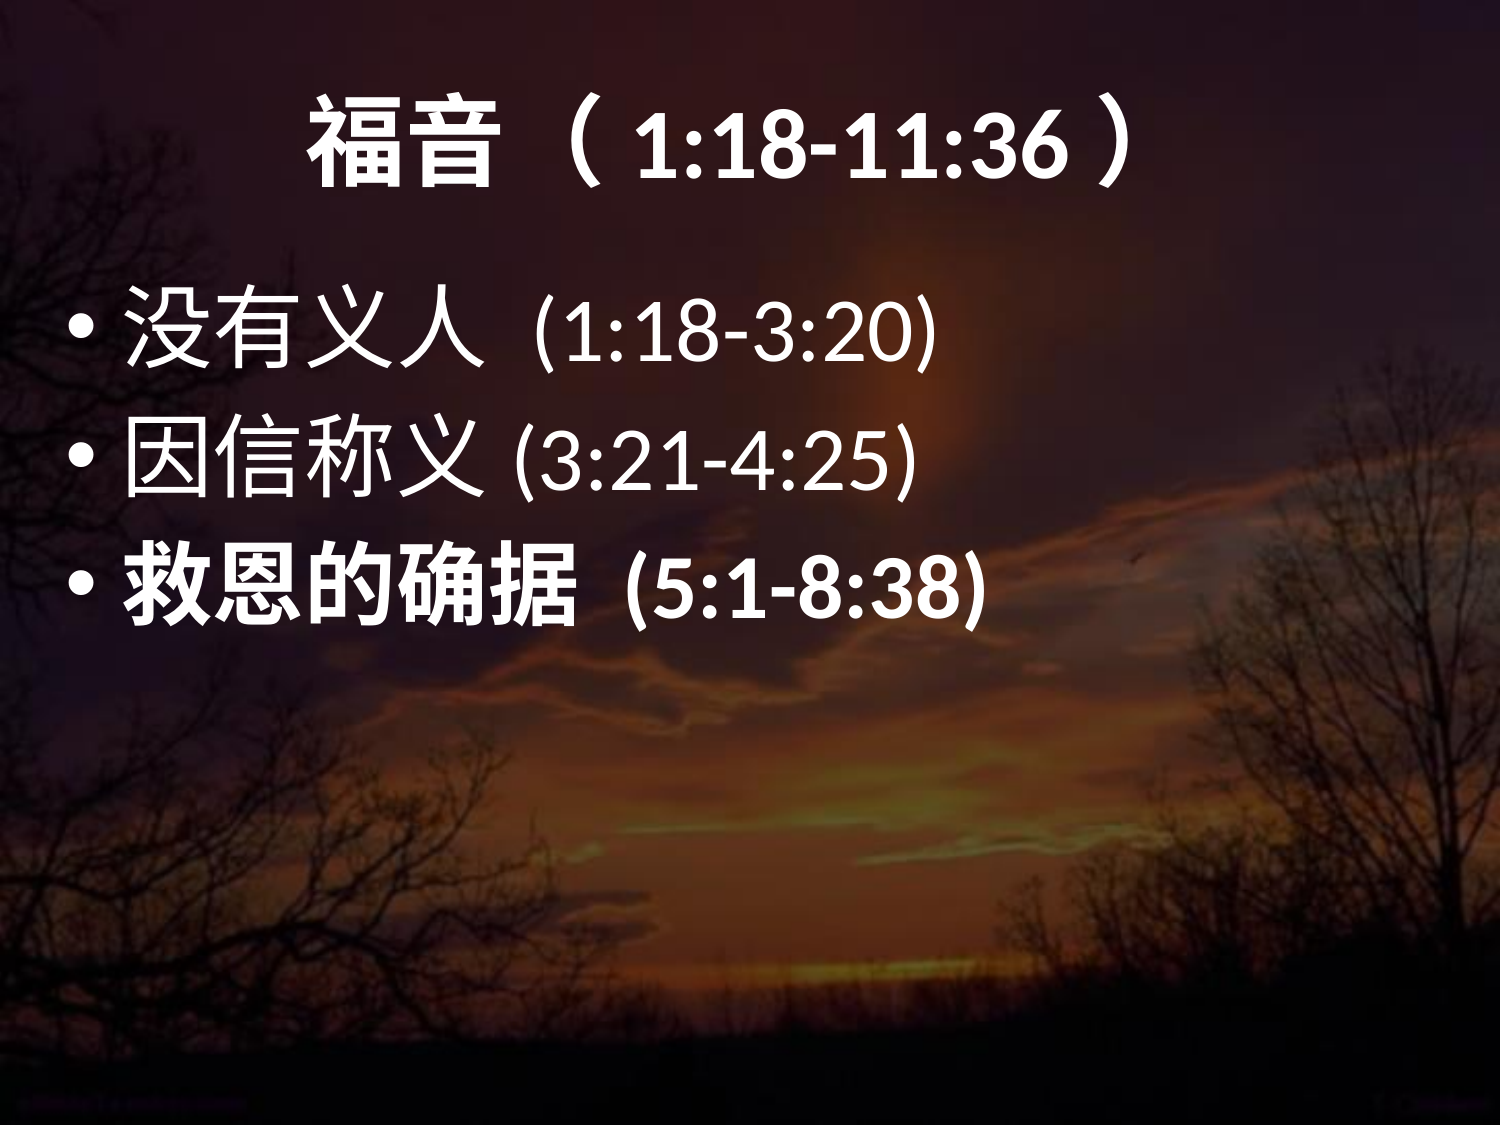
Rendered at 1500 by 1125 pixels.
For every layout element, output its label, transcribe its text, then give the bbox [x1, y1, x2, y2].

picture [0, 0, 1500, 1125]
title 福音（1:18-11:36） [75, 45, 1425, 233]
list 没有义人 (1:18-3:20) 因信称义(3:21-4:25) 救恩的确据 (5:1-8:38) [50, 262, 1450, 1063]
